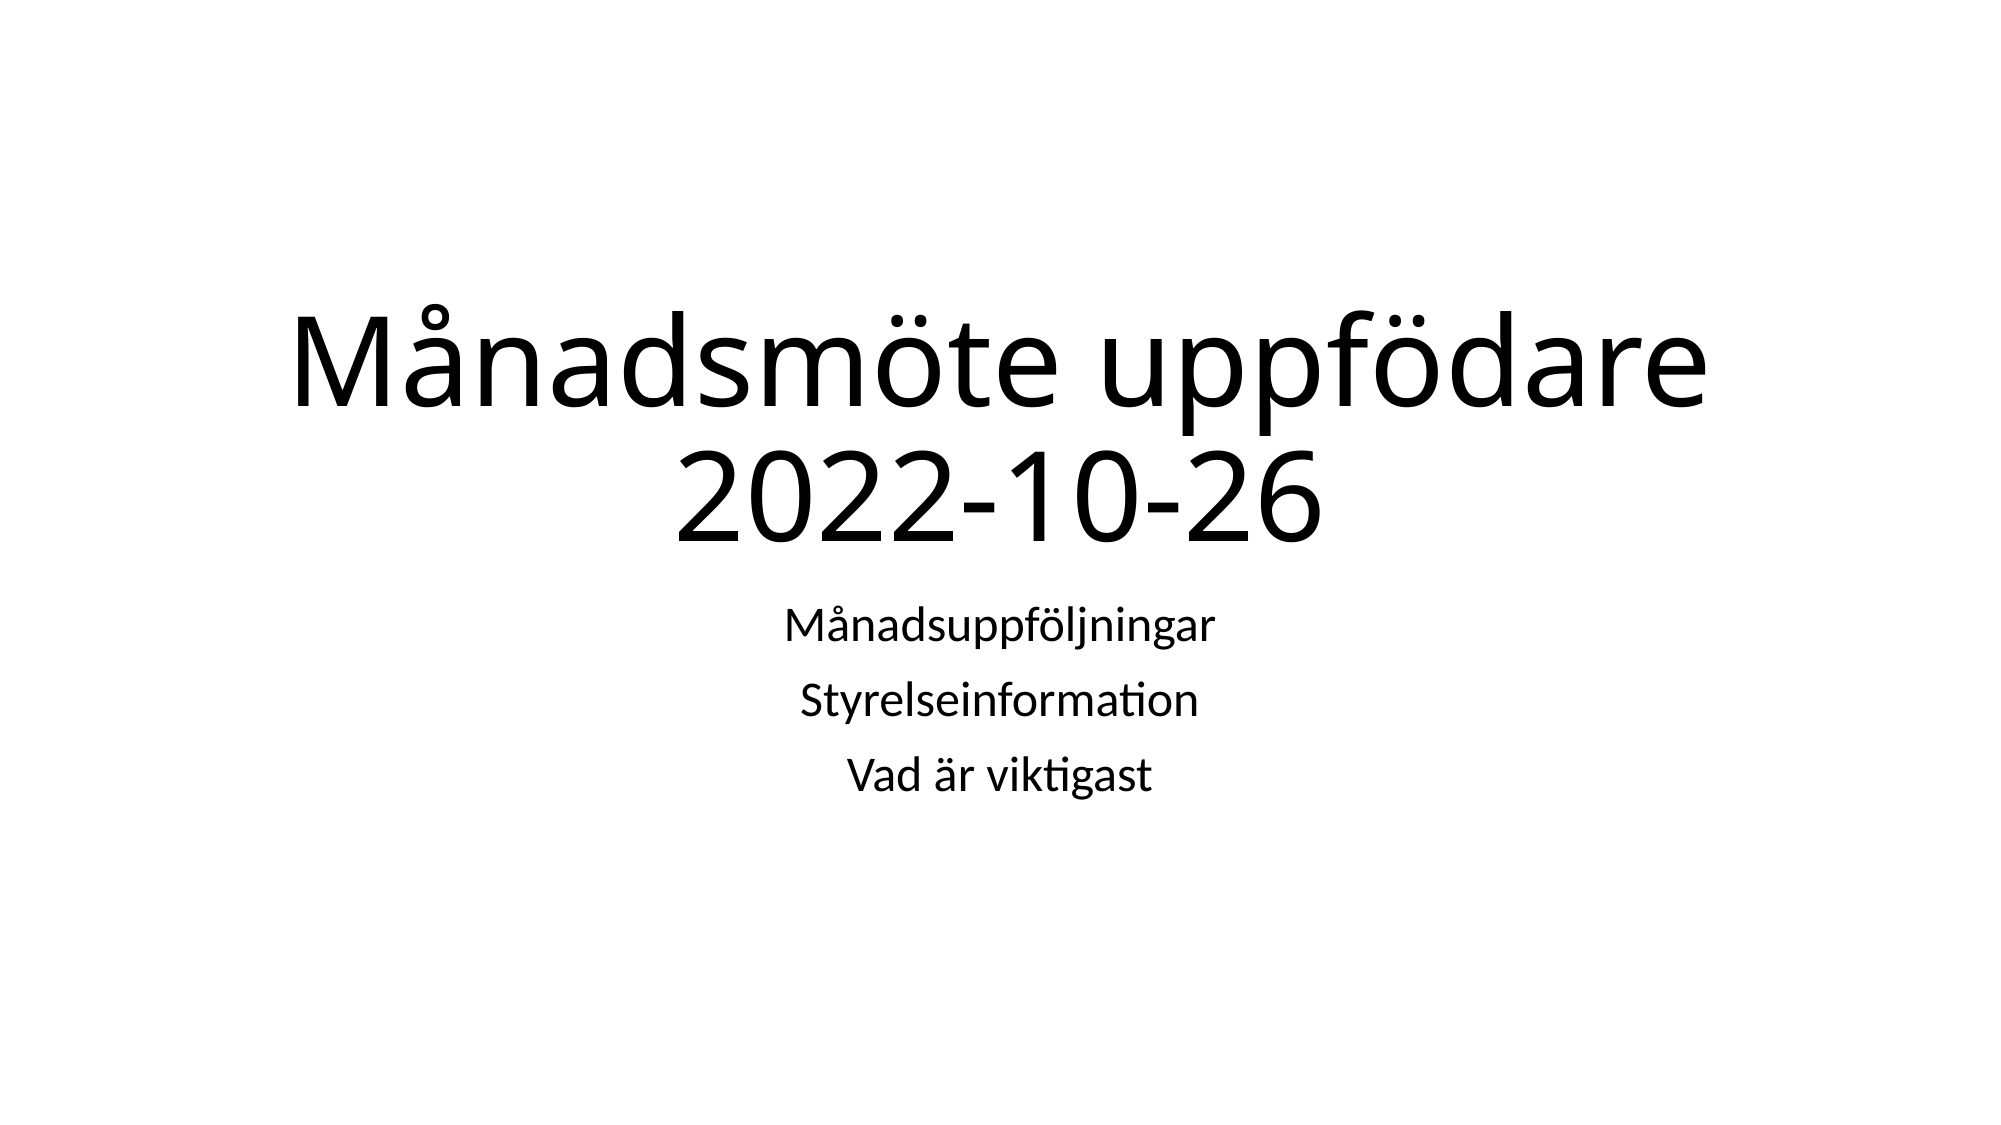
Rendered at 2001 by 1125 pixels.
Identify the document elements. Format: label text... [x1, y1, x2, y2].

subtitle Månadsuppföljningar Styrelseinformation Vad är viktigast [249, 590, 1750, 863]
title Månadsmöte uppfödare 2022-10-26 [249, 184, 1750, 576]
